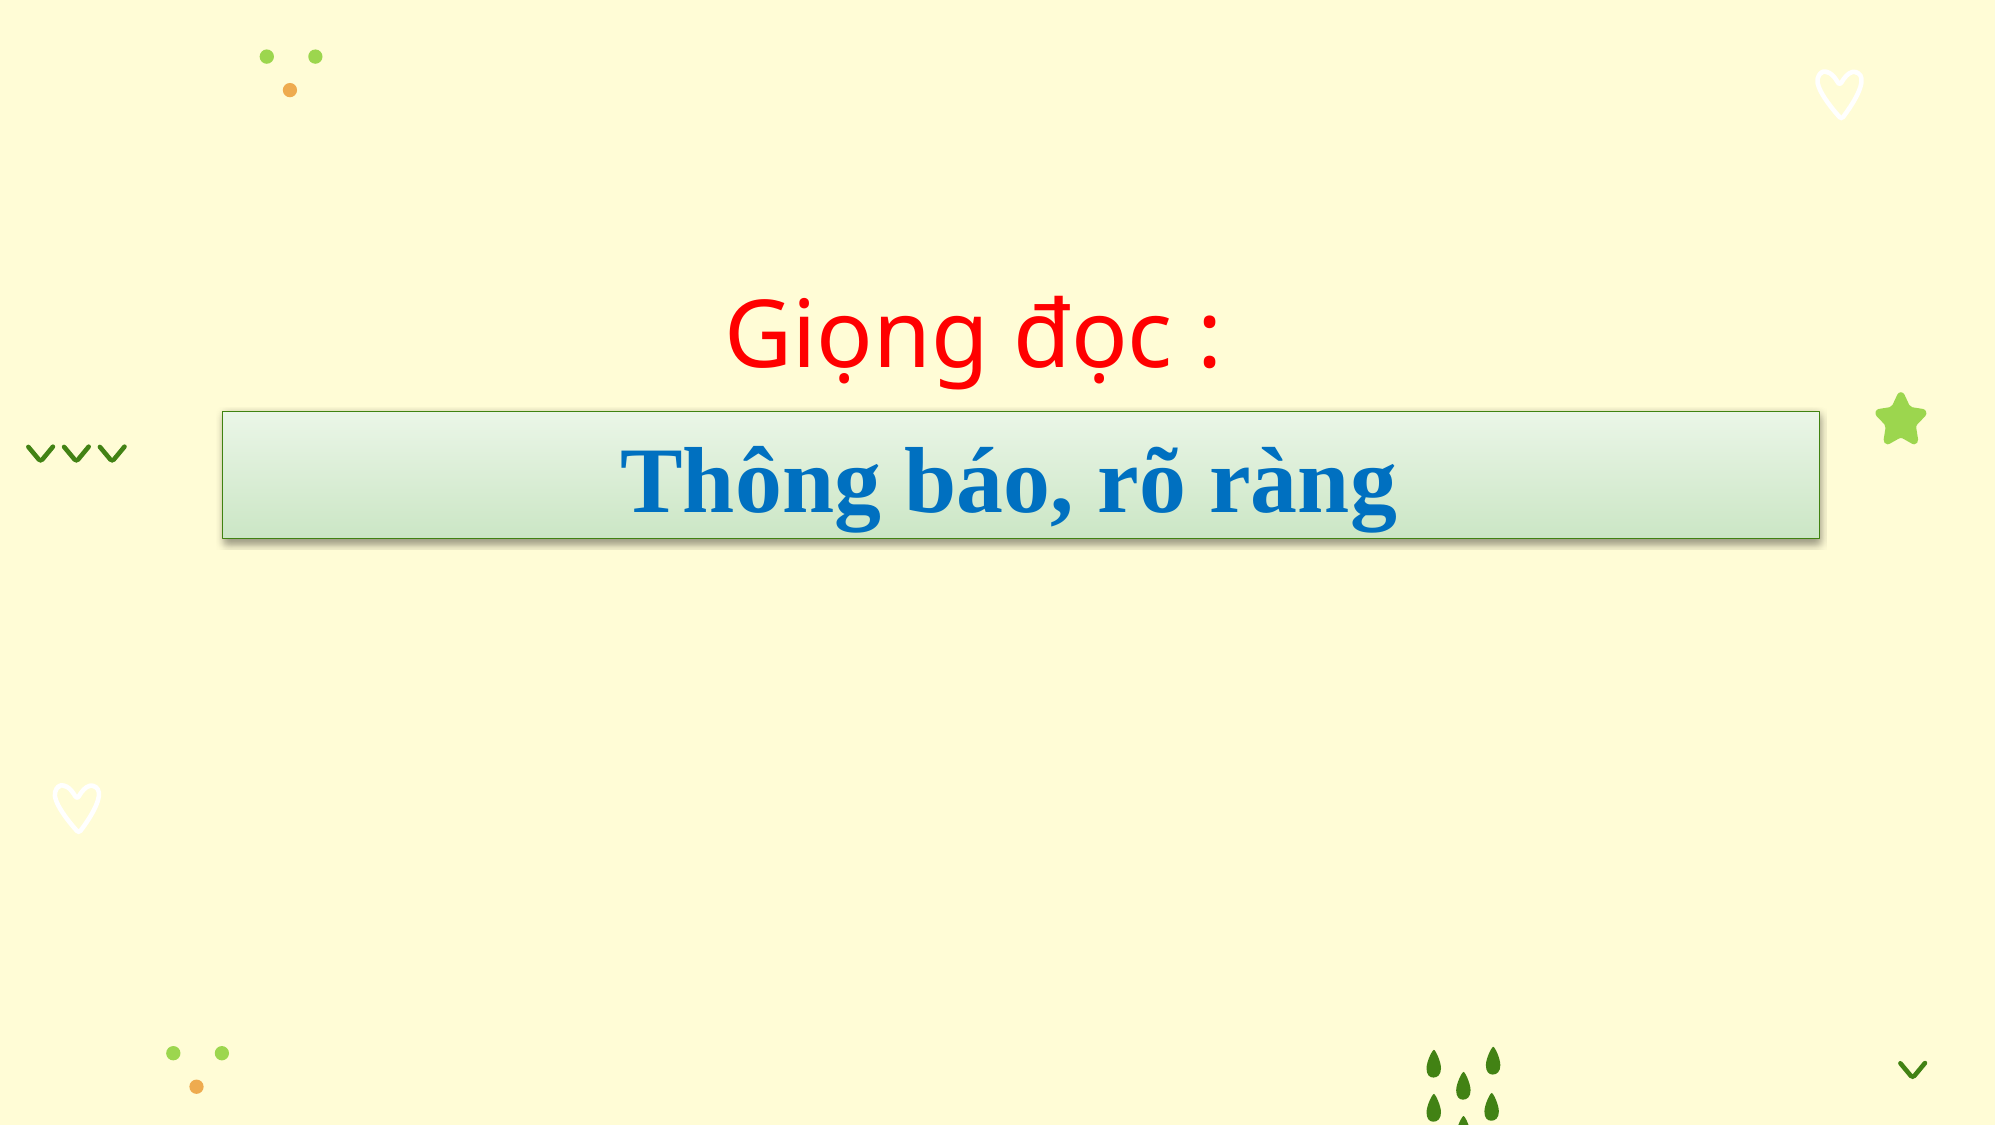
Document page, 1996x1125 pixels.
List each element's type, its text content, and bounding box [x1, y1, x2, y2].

text_box Thông báo, rõ ràng [222, 411, 1820, 539]
title Giọng đọc : [123, 286, 1849, 412]
